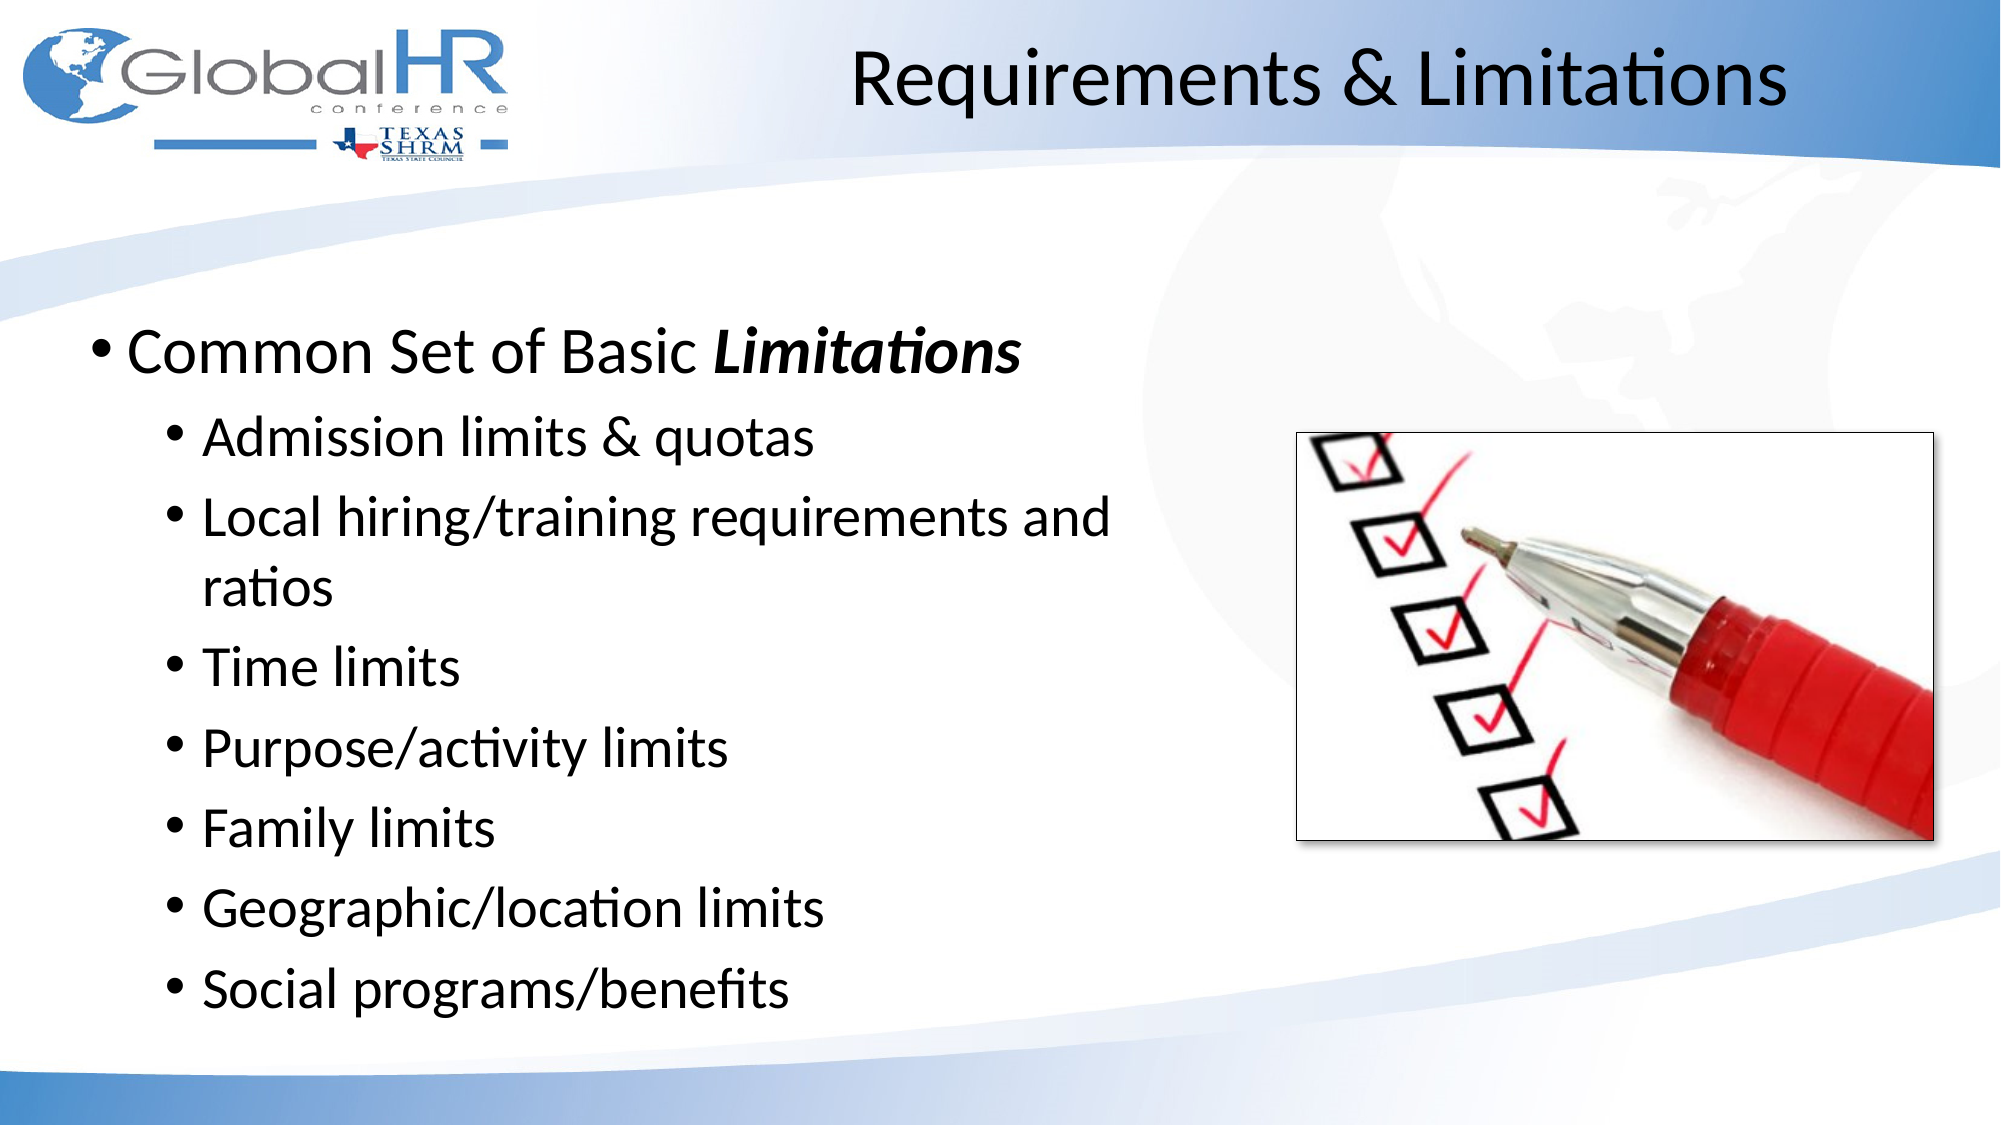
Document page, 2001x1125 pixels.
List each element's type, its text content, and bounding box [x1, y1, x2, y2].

text_box Requirements & Limitations [644, 14, 1995, 135]
picture [0, 0, 2001, 1125]
text_box Common Set of Basic Limitations Admission limits & quotas Local hiring/training requirements and ratios Time limits Purpose/activity limits Family limits Geographic/location limits Social programs/benefits [74, 299, 1185, 1050]
